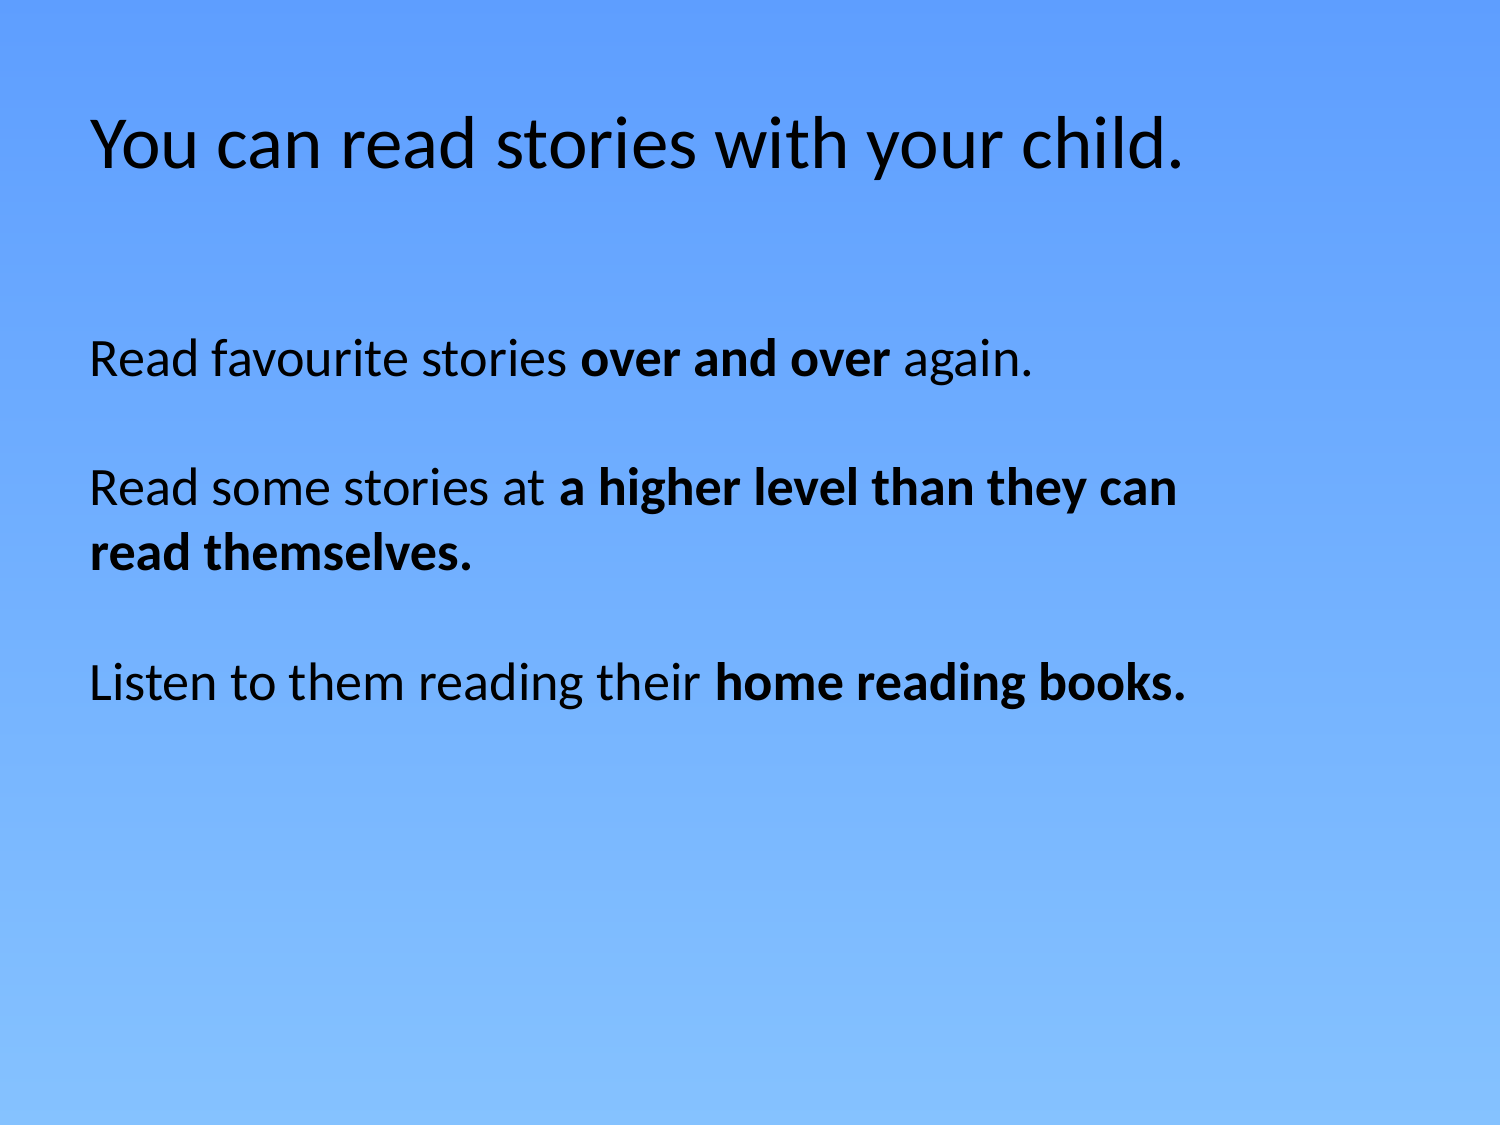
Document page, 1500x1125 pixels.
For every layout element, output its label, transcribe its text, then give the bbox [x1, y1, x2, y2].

text_box Read favourite stories over and over again. Read some stories at a higher level than they can read themselves. Listen to them reading their home reading books. [75, 314, 1270, 719]
title You can read stories with your child. [75, 45, 1425, 233]
